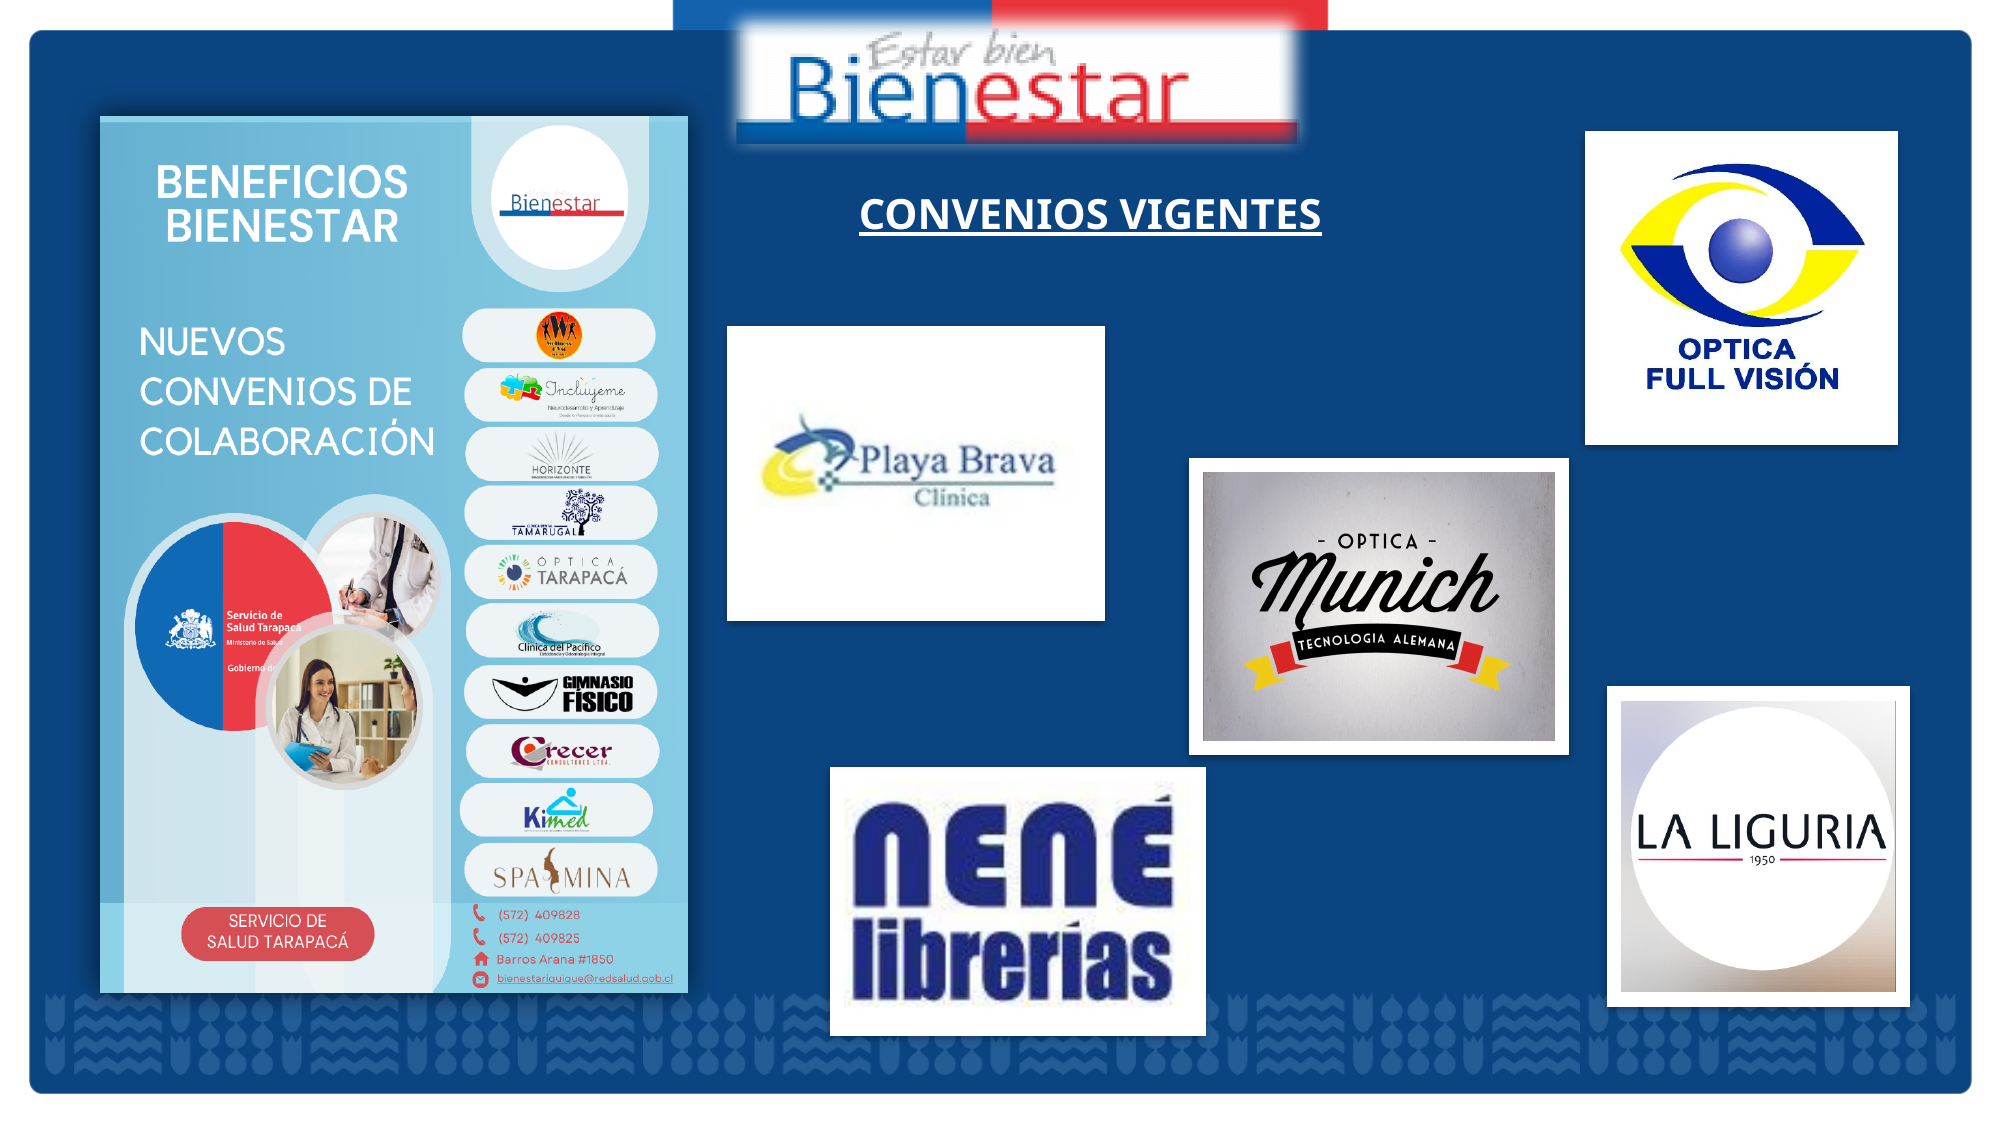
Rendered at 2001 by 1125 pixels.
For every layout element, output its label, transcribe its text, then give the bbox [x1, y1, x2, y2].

picture [0, 0, 2001, 1125]
title CONVENIOS VIGENTES [748, 143, 1433, 288]
